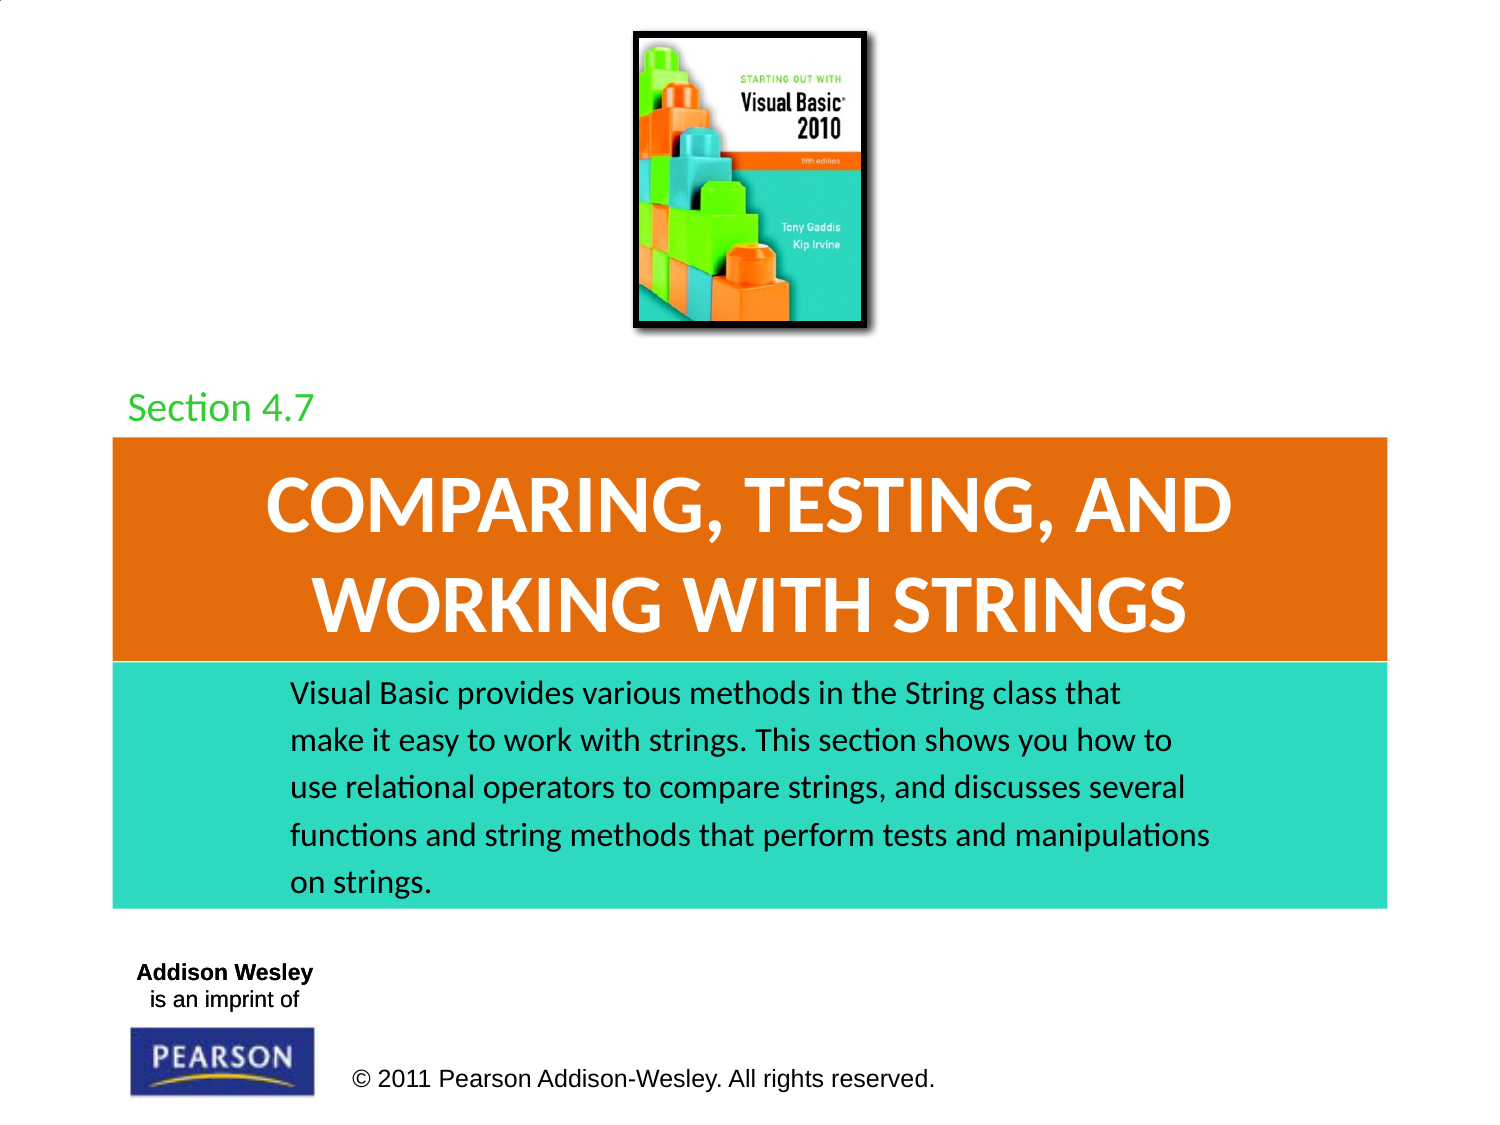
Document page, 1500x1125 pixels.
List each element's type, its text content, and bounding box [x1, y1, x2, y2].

title Comparing, Testing, and Working with Strings [112, 437, 1388, 661]
picture [129, 1024, 319, 1100]
picture [639, 38, 861, 321]
list Section 4.7 [112, 362, 1388, 437]
list Visual Basic provides various methods in the String class that make it easy to work with strings. This section shows you how to use relational operators to compare strings, and discusses several functions and string methods that perform tests and manipulations on strings. [112, 662, 1388, 909]
